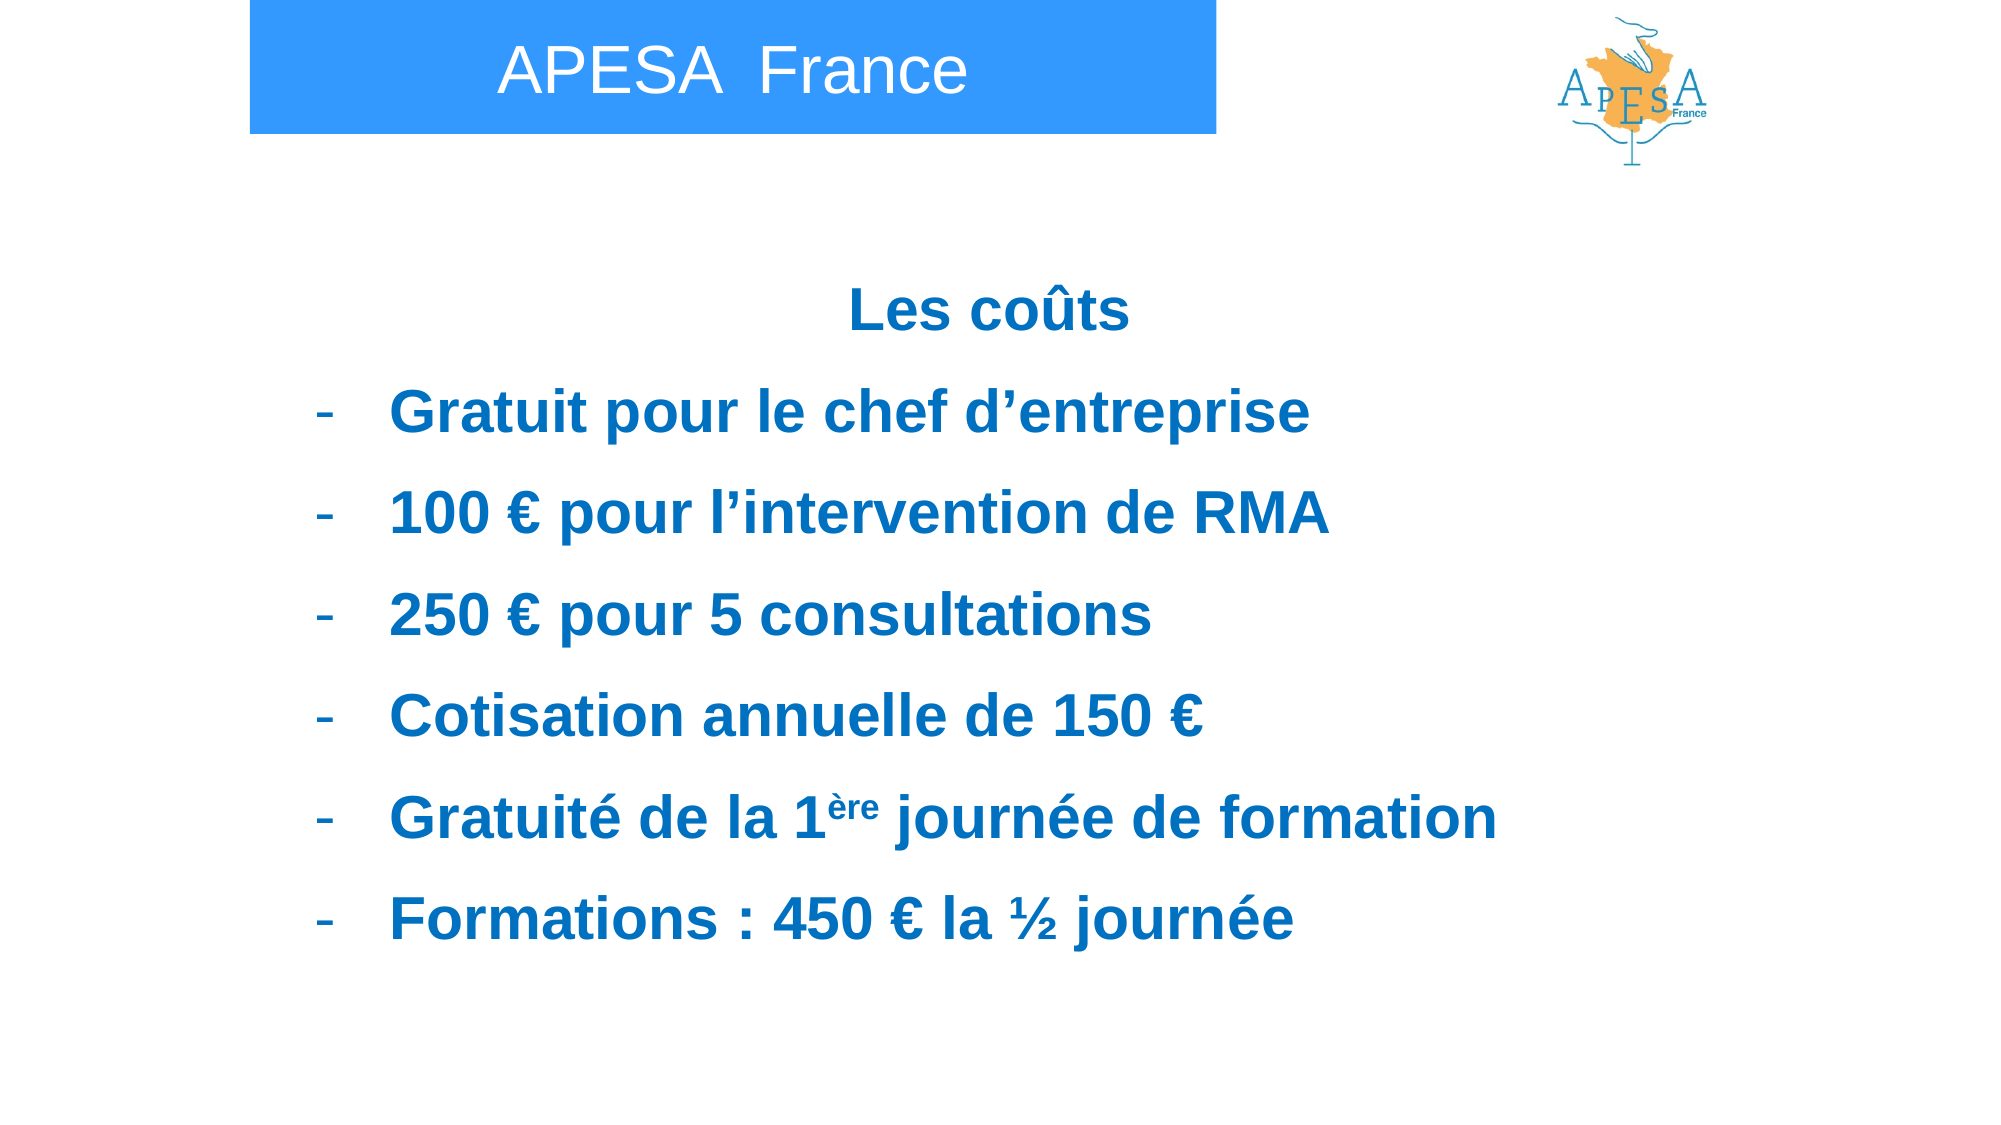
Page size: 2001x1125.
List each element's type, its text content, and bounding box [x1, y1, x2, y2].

text_box [260, 648, 1761, 1017]
text_box Les coûts Gratuit pour le chef d’entreprise 100 € pour l’intervention de RMA 250 € pour 5 consultations Cotisation annuelle de 150 € Gratuité de la 1ère journée de formation Formations : 450 € la ½ journée [314, 169, 1665, 561]
text_box APESA France [249, 0, 1217, 134]
picture [1514, 0, 1750, 183]
